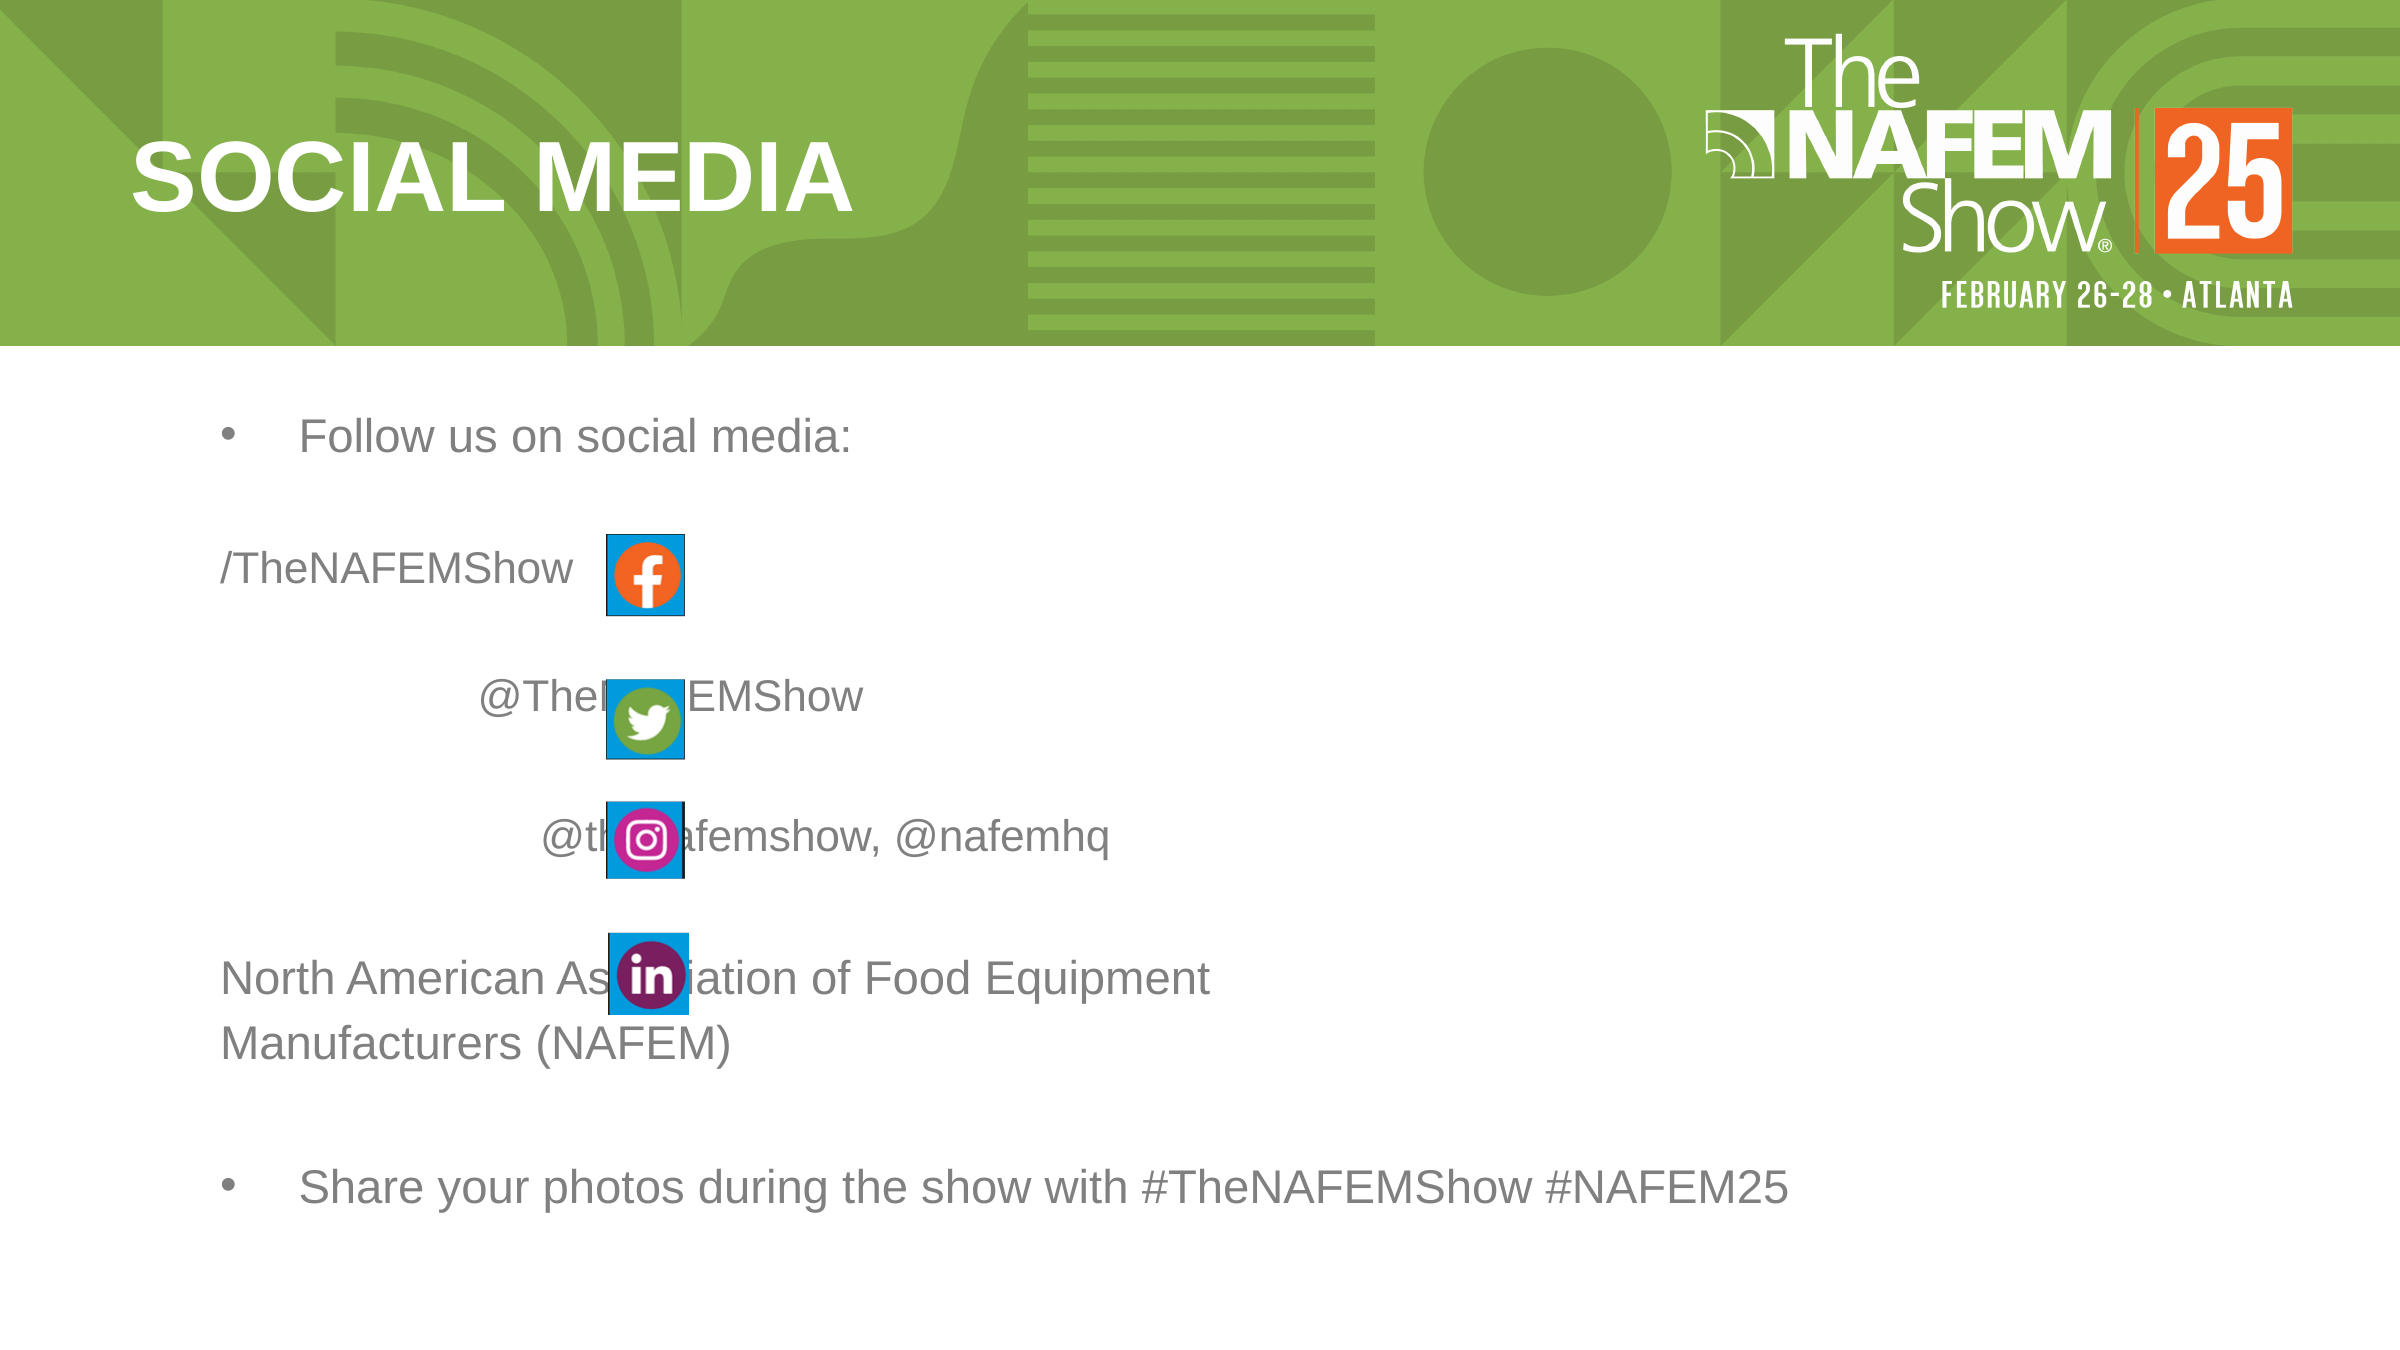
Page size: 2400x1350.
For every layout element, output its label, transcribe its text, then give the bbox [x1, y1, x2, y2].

picture [0, 0, 2400, 347]
title SOCIAL MEDIA [120, 58, 2280, 284]
picture [614, 688, 680, 754]
picture [606, 534, 689, 1016]
list Follow us on social media: /TheNAFEMShow @TheNAFEMShow @thenafemshow, @nafemhq North American Association of Food Equipment Manufacturers (NAFEM) Share your photos during the show with #TheNAFEMShow #NAFEM25 [120, 394, 2285, 1224]
picture [615, 543, 680, 608]
picture [617, 942, 685, 1009]
